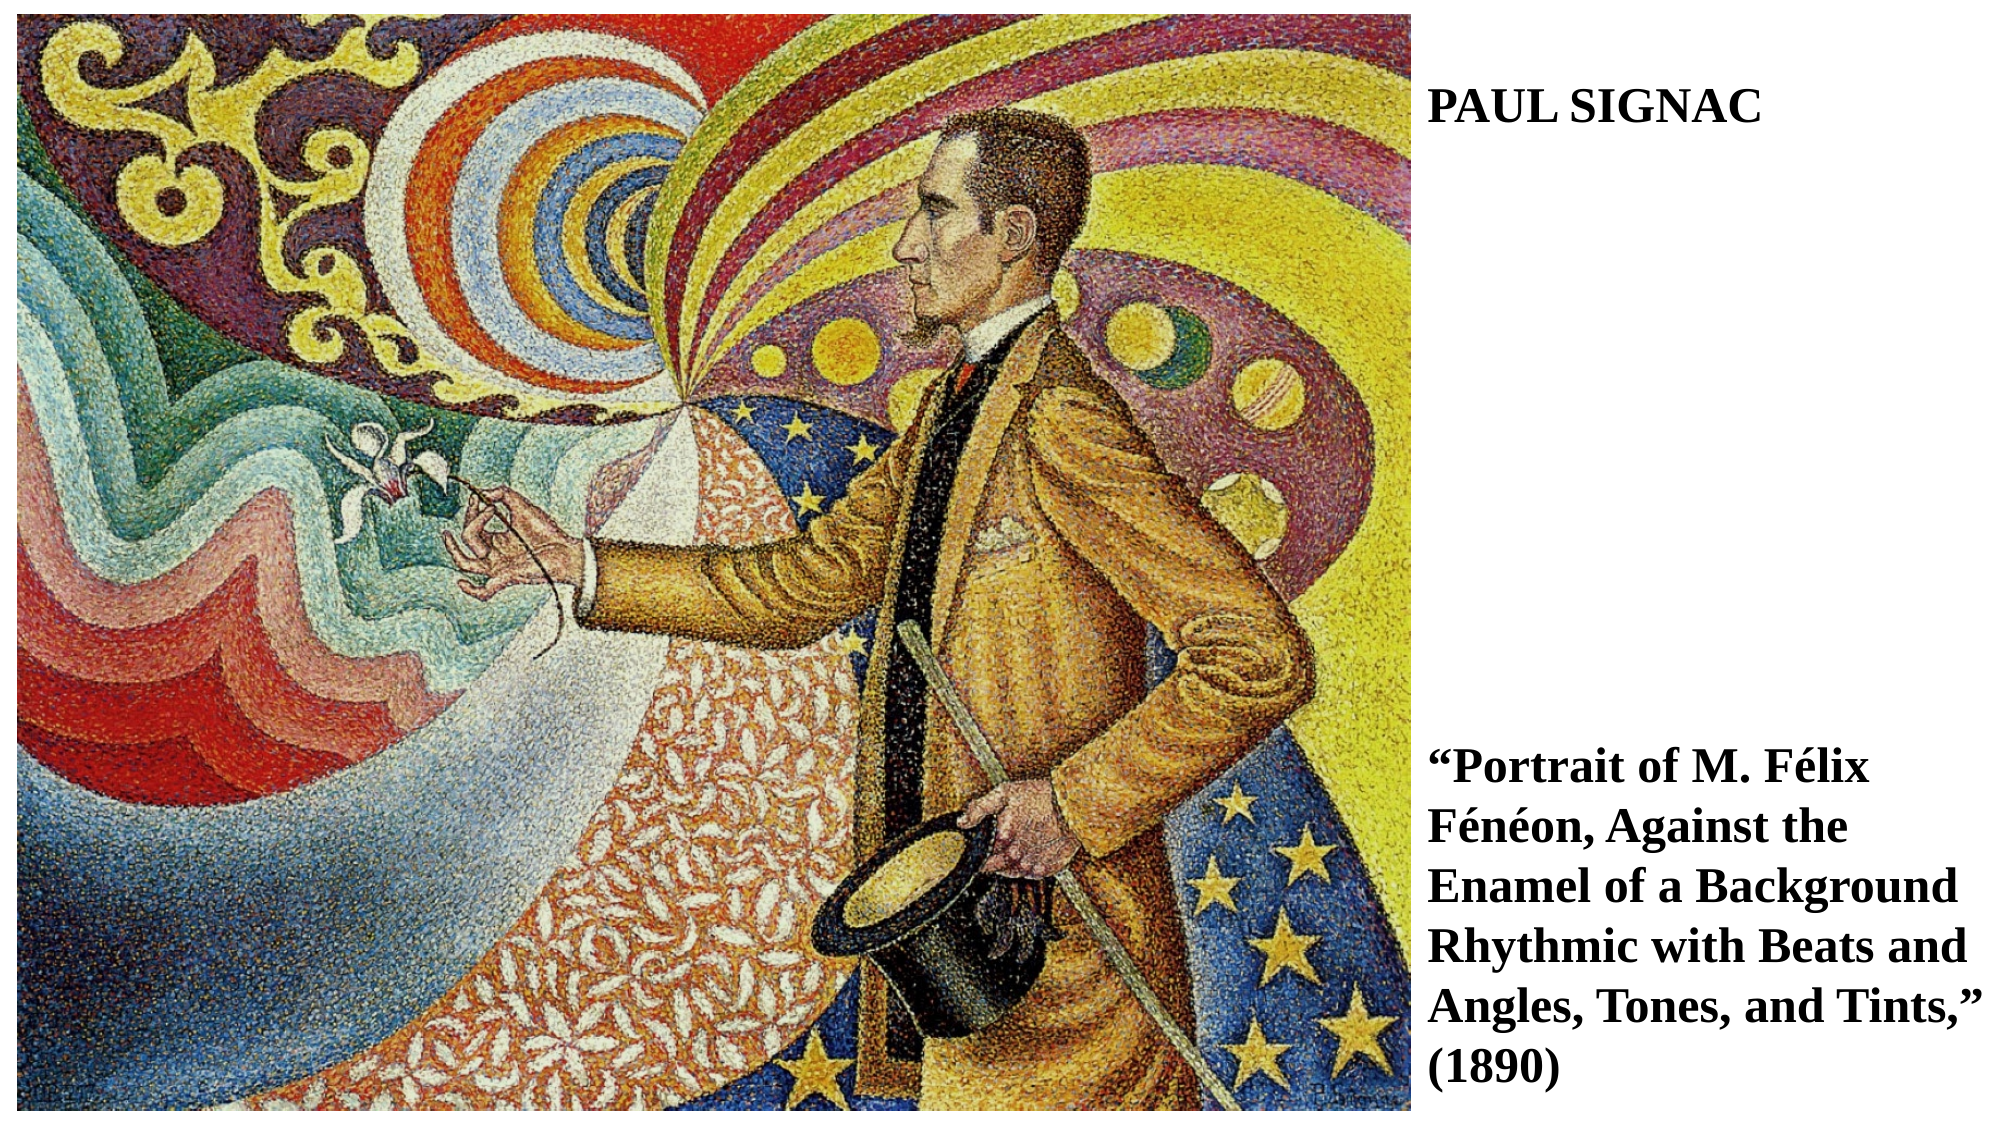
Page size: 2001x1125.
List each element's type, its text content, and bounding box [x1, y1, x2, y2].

text_box PAUL SIGNAC “Portrait of M. Félix Fénéon, Against the Enamel of a Background Rhythmic with Beats and Angles, Tones, and Tints,” (1890) [1412, 65, 2000, 1101]
picture [17, 14, 1411, 1111]
